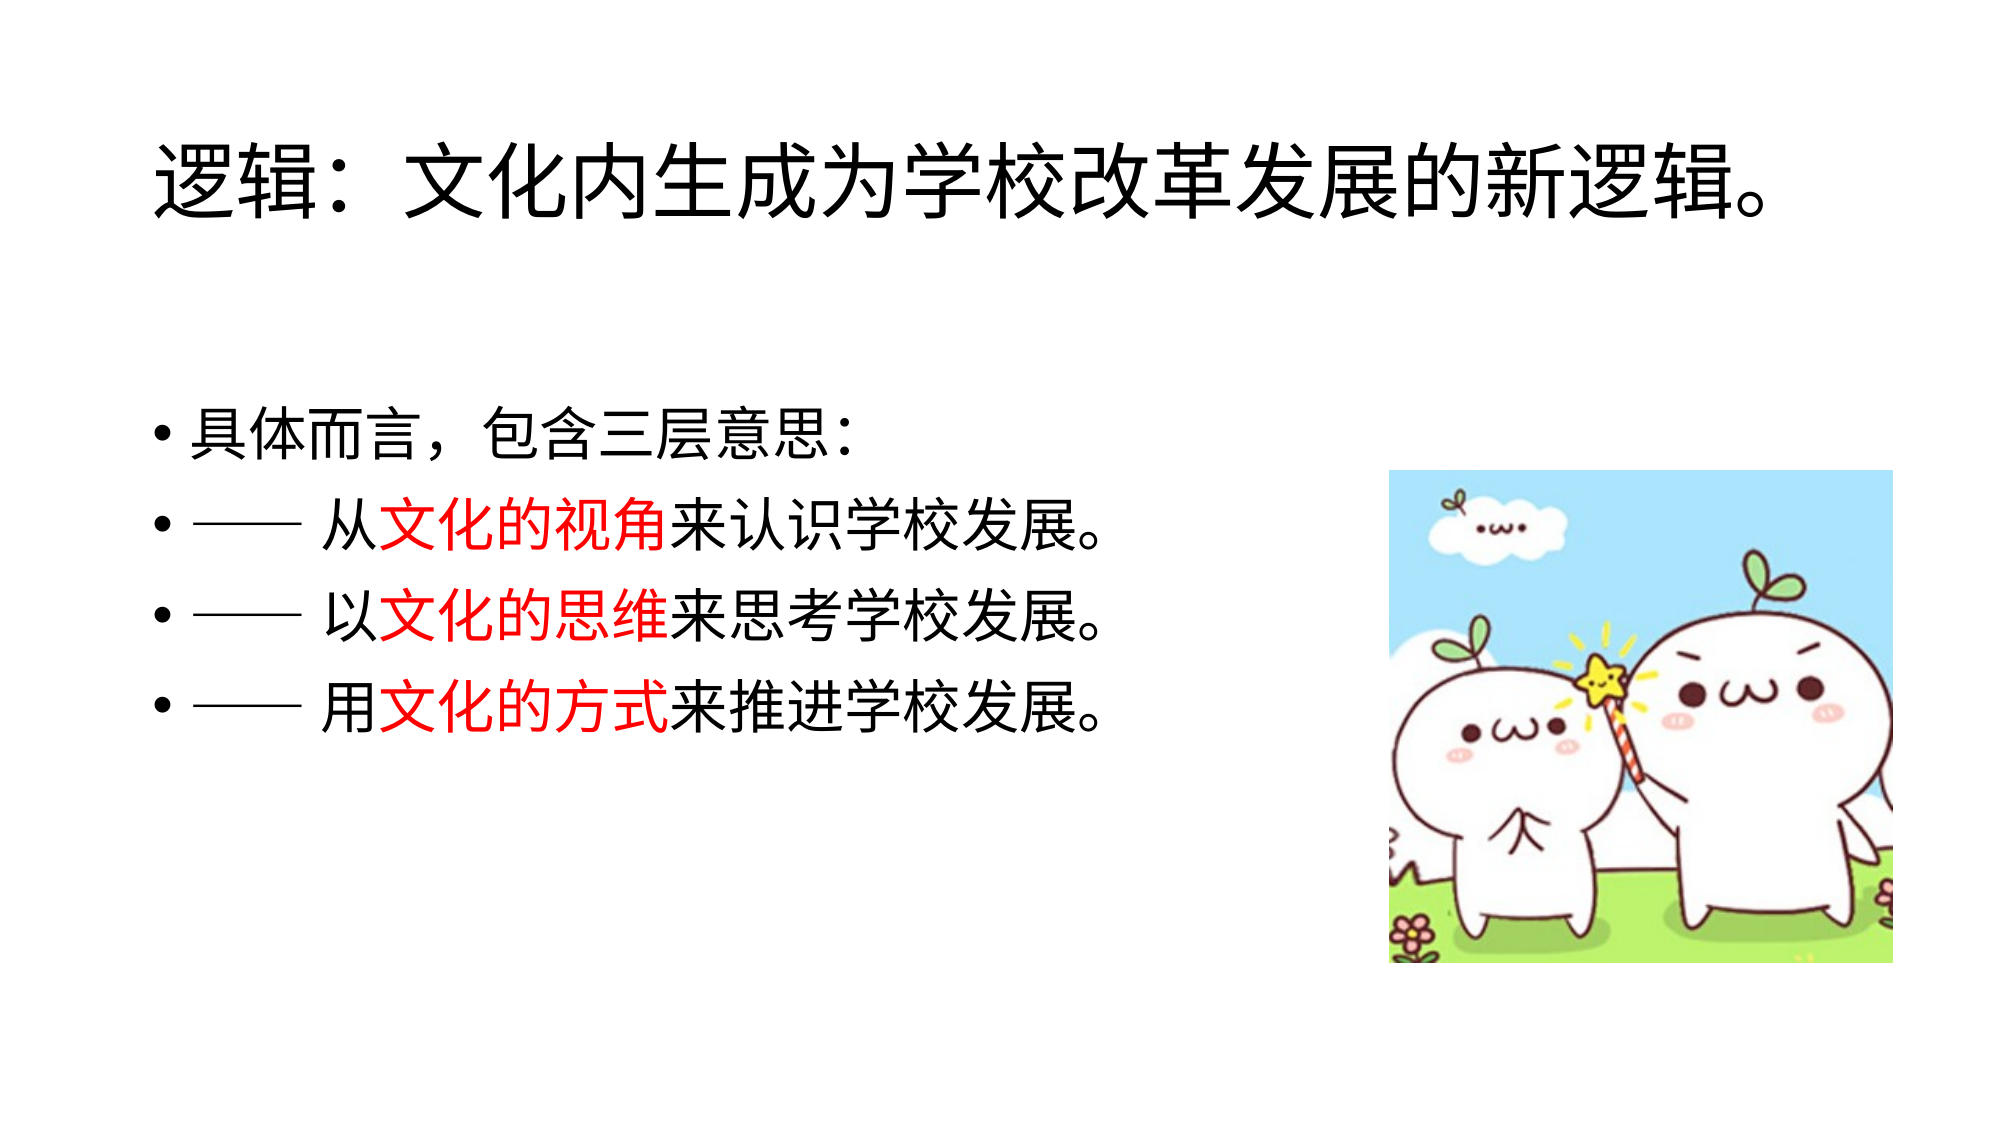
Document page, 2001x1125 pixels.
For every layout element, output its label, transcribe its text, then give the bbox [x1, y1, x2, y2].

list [1389, 470, 1893, 963]
list 具体而言，包含三层意思： ——从文化的视角来认识学校发展。 ——以文化的思维来思考学校发展。 ——用文化的方式来推进学校发展。 [137, 299, 1222, 1014]
title 逻辑：文化内生成为学校改革发展的新逻辑。 [137, 92, 1863, 278]
